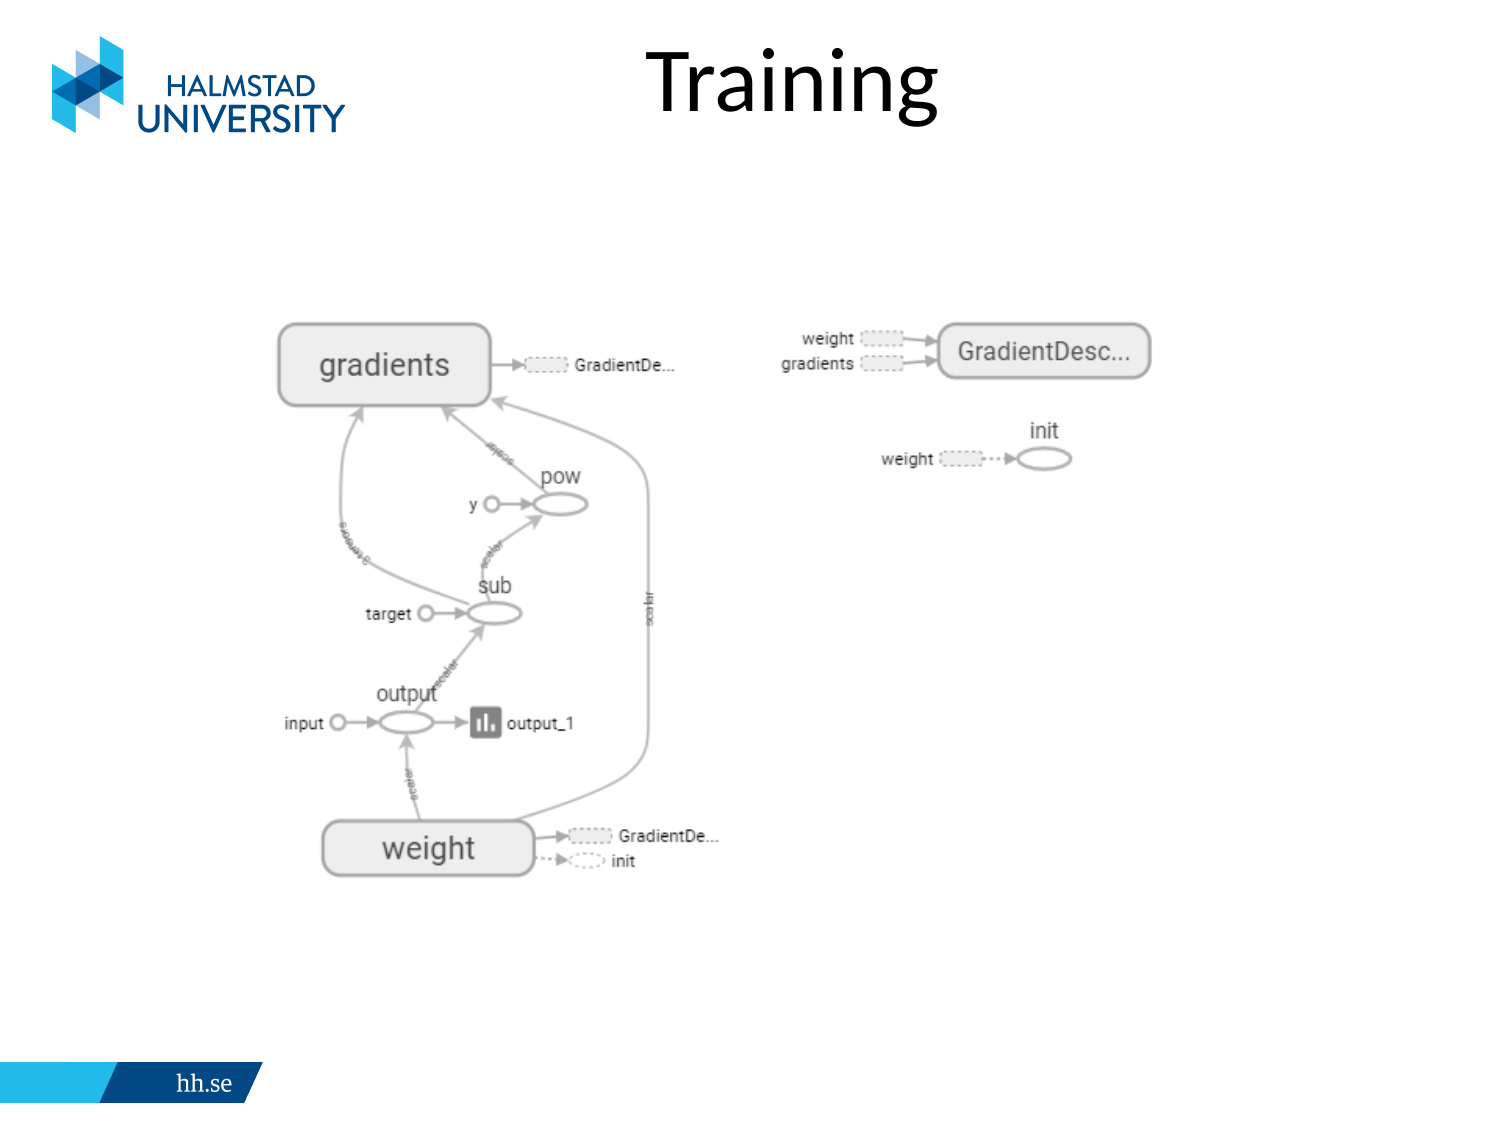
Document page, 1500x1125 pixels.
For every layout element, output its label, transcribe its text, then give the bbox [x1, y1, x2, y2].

picture [52, 36, 157, 133]
picture [0, 1062, 263, 1103]
title Training [157, 14, 1429, 263]
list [203, 193, 1274, 983]
